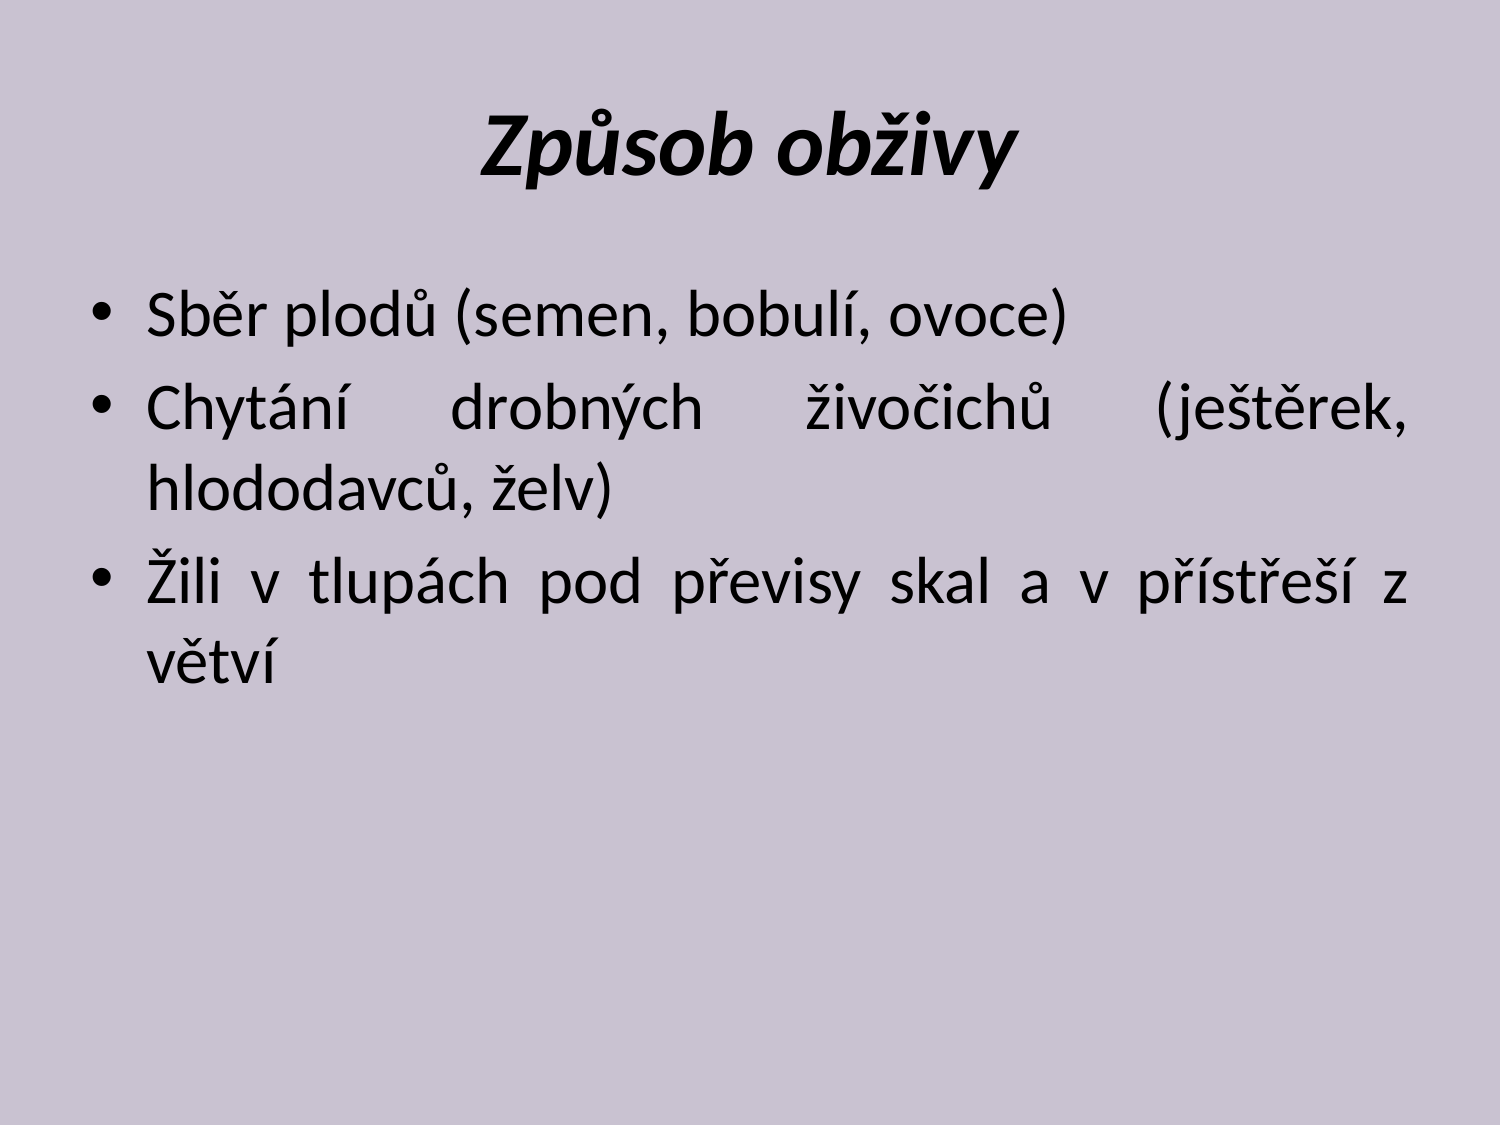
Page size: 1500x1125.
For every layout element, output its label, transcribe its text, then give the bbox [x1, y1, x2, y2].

list Sběr plodů (semen, bobulí, ovoce) Chytání drobných živočichů (ještěrek, hlododavců, želv) Žili v tlupách pod převisy skal a v přístřeší z větví [74, 262, 1426, 1006]
title Způsob obživy [74, 44, 1426, 233]
